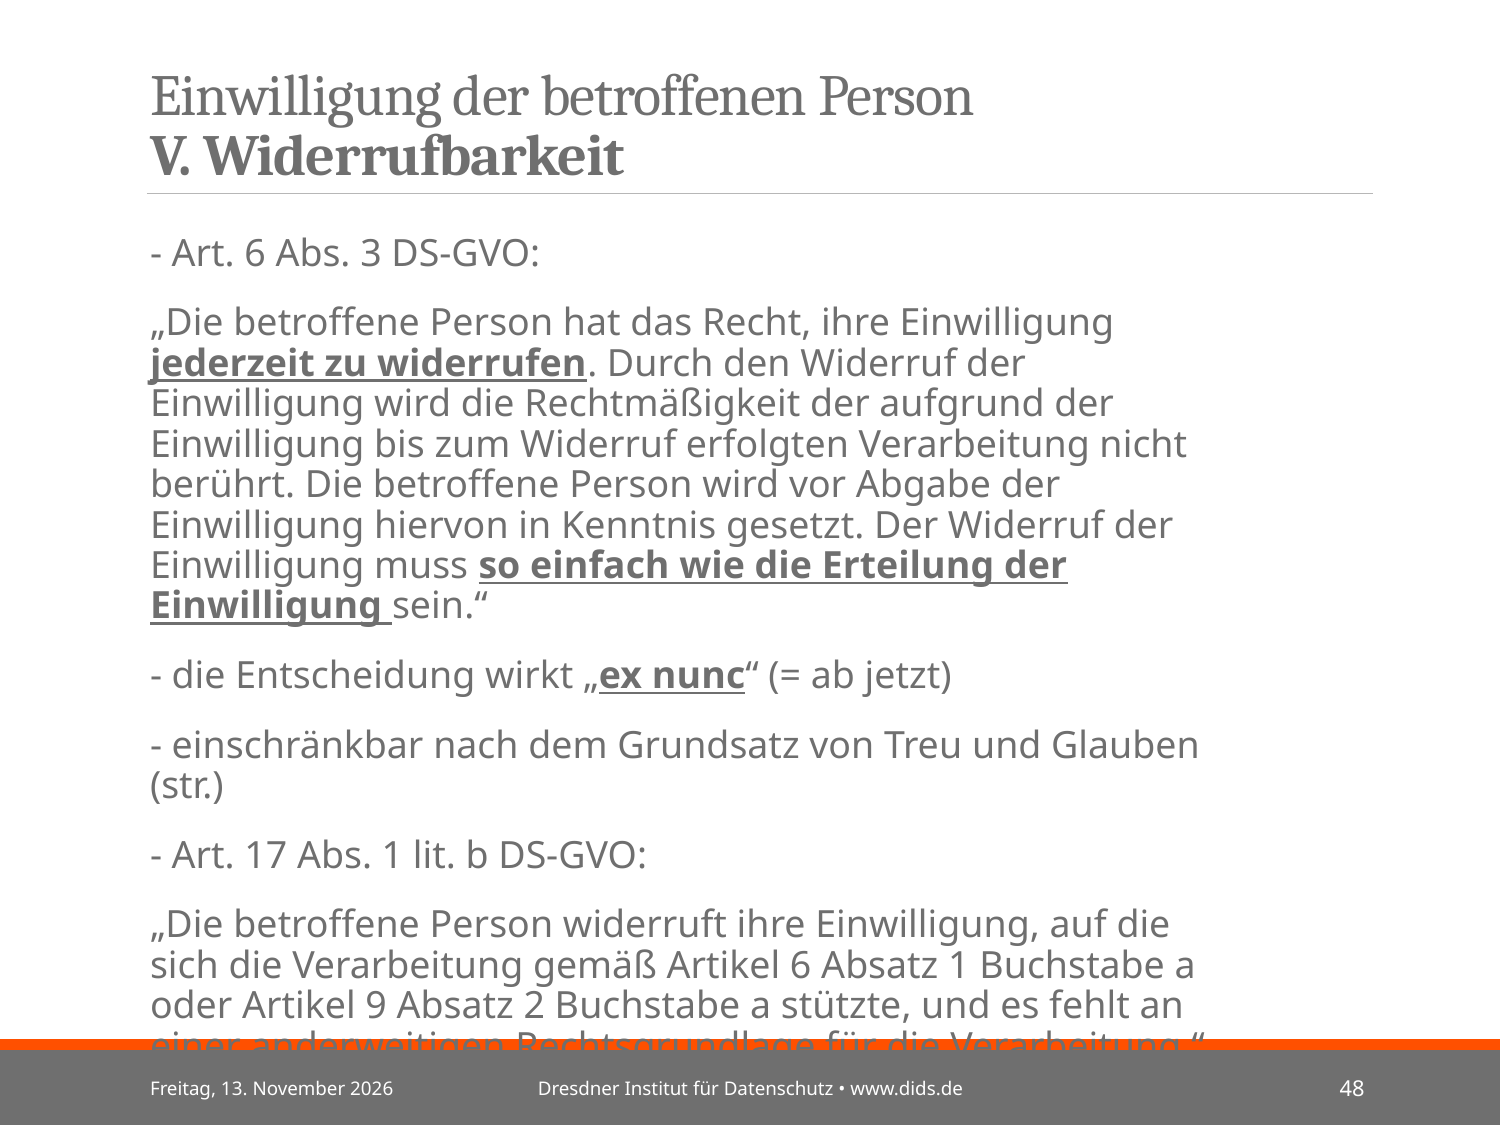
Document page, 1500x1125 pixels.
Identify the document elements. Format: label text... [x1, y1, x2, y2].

list - Art. 6 Abs. 3 DS-GVO: „Die betroffene Person hat das Recht, ihre Einwilligung jederzeit zu widerrufen. Durch den Widerruf der Einwilligung wird die Rechtmäßigkeit der aufgrund der Einwilligung bis zum Widerruf erfolgten Verarbeitung nicht berührt. Die betroffene Person wird vor Abgabe der Einwilligung hiervon in Kenntnis gesetzt. Der Widerruf der Einwilligung muss so einfach wie die Erteilung der Einwilligung sein.“ - die Entscheidung wirkt „ex nunc“ (= ab jetzt) - einschränkbar nach dem Grundsatz von Treu und Glauben (str.) - Art. 17 Abs. 1 lit. b DS-GVO: „Die betroffene Person widerruft ihre Einwilligung, auf die sich die Verarbeitung gemäß Artikel 6 Absatz 1 Buchstabe a oder Artikel 9 Absatz 2 Buchstabe a stützte, und es fehlt an einer anderweitigen Rechtsgrundlage für die Verarbeitung.“ [135, 226, 1219, 963]
title Einwilligung der betroffenen Person V. Widerrufbarkeit [135, 47, 1373, 195]
footer Dresdner Institut für Datenschutz • www.dids.de [453, 1059, 1047, 1120]
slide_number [135, 1059, 440, 1120]
slide_number 48 [1218, 1059, 1380, 1120]
